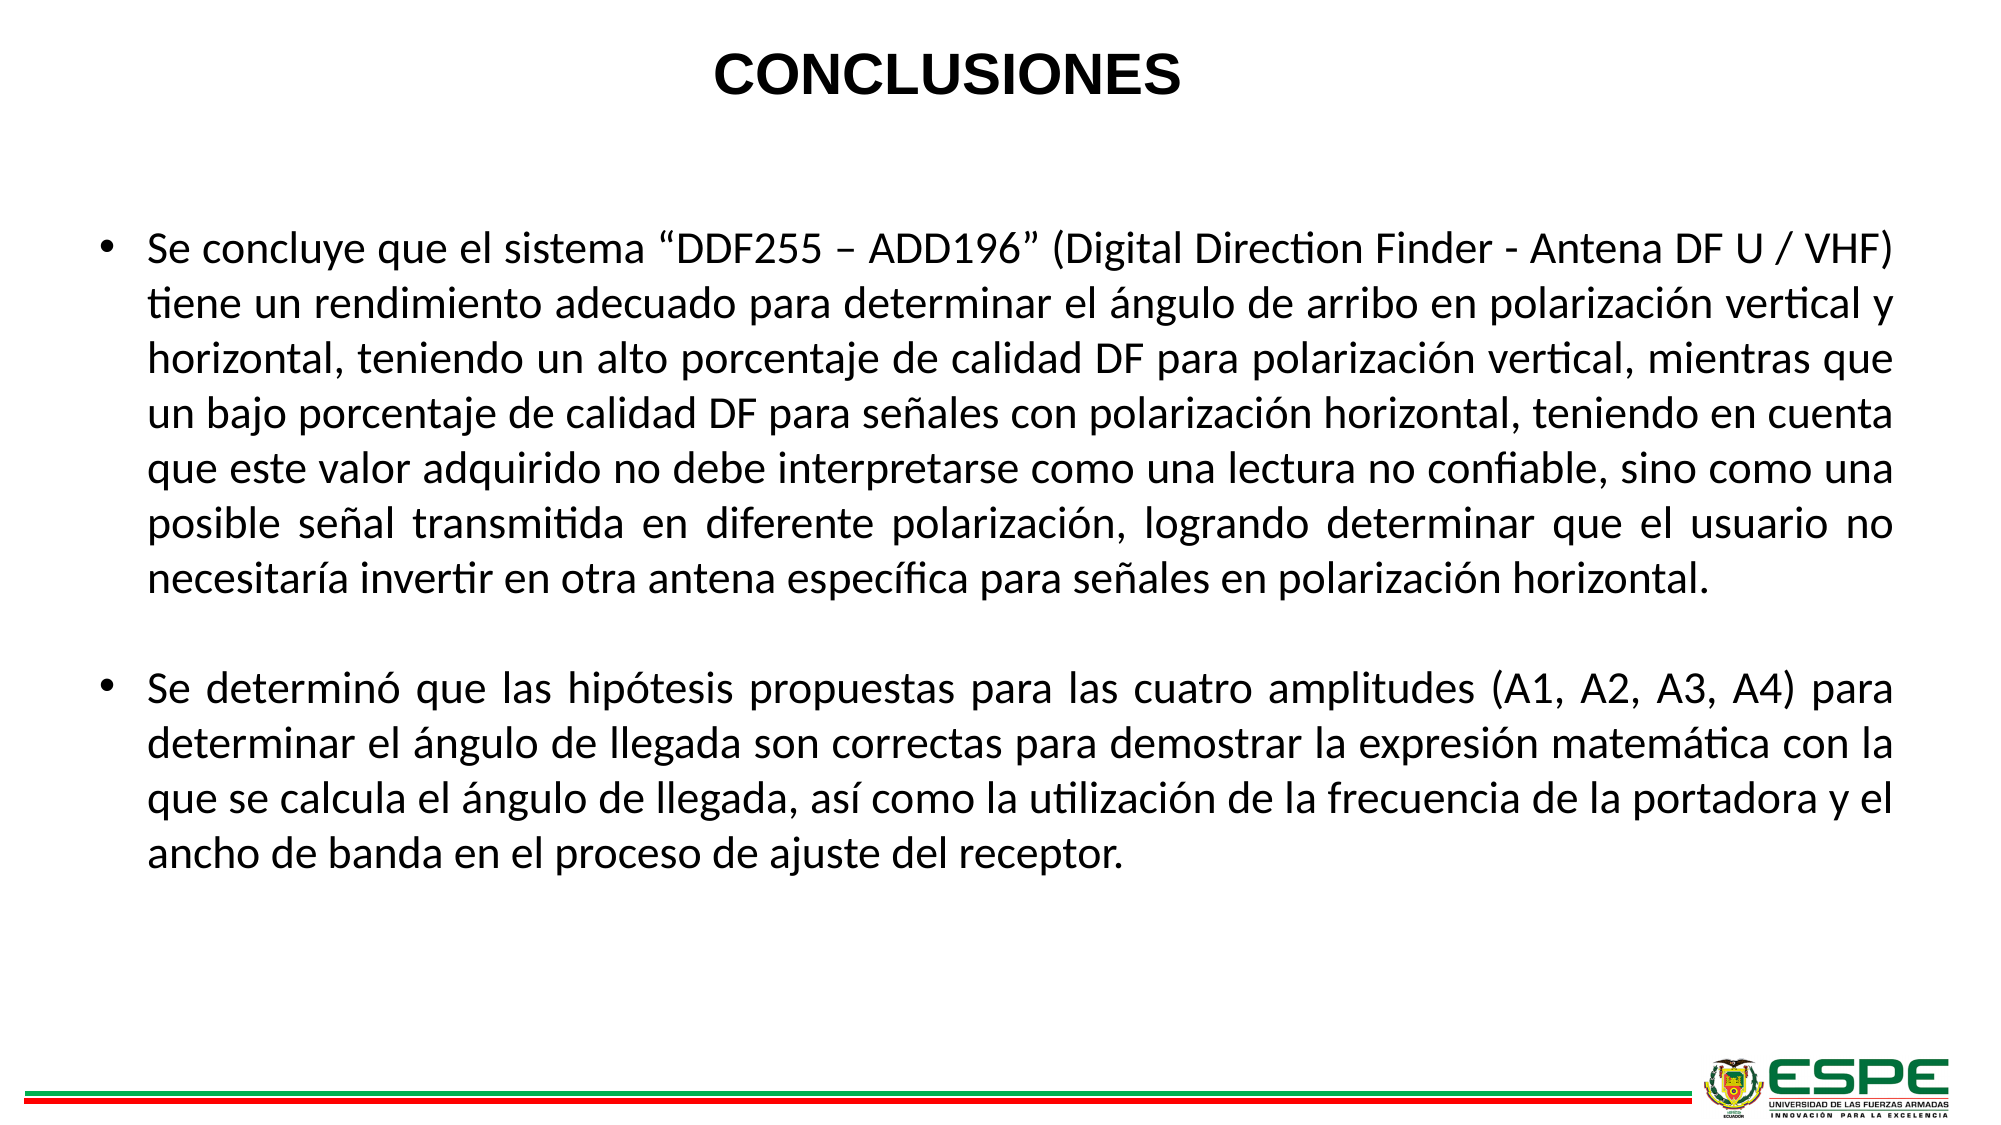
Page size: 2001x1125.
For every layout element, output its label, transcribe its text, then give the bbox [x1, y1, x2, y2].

picture [1701, 1055, 1950, 1119]
text_box Se concluye que el sistema “DDF255 – ADD196” (Digital Direction Finder - Antena DF U / VHF) tiene un rendimiento adecuado para determinar el ángulo de arribo en polarización vertical y horizontal, teniendo un alto porcentaje de calidad DF para polarización vertical, mientras que un bajo porcentaje de calidad DF para señales con polarización horizontal, teniendo en cuenta que este valor adquirido no debe interpretarse como una lectura no confiable, sino como una posible señal transmitida en diferente polarización, logrando determinar que el usuario no necesitaría invertir en otra antena específica para señales en polarización horizontal. Se determinó que las hipótesis propuestas para las cuatro amplitudes (A1, A2, A3, A4) para determinar el ángulo de llegada son correctas para demostrar la expresión matemática con la que se calcula el ángulo de llegada, así como la utilización de la frecuencia de la portadora y el ancho de banda en el proceso de ajuste del receptor. [85, 210, 1911, 940]
title CONCLUSIONES [85, 31, 1811, 120]
